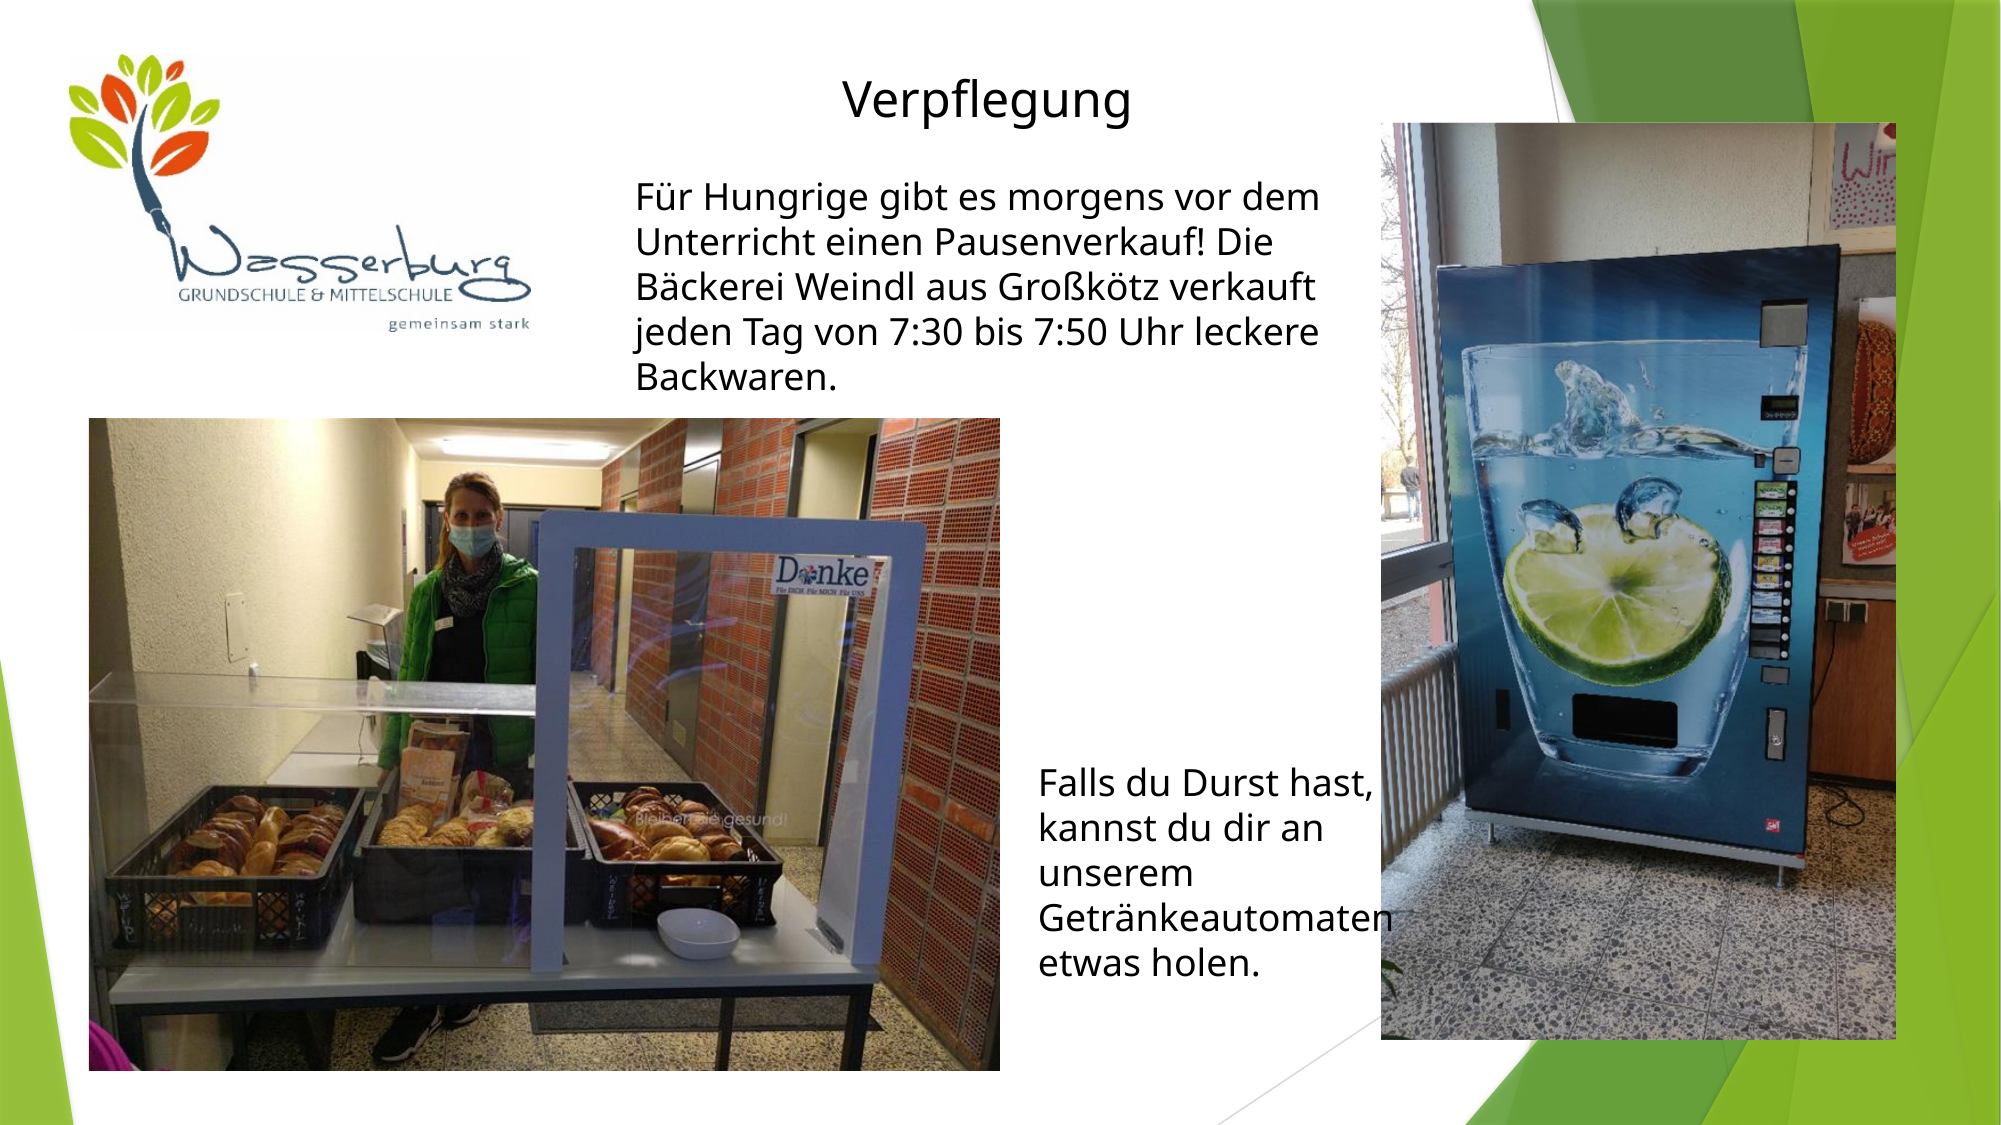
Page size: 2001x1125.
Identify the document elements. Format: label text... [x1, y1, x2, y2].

picture [1381, 840, 1896, 1039]
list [1178, 322, 2000, 840]
picture [1381, 124, 1896, 322]
picture [88, 417, 1001, 1071]
text_box Verpflegung Für Hungrige gibt es morgens vor dem Unterricht einen Pausenverkauf! Die Bäckerei Weindl aus Großkötz verkauft jeden Tag von 7:30 bis 7:50 Uhr leckere Backwaren. [620, 60, 1380, 506]
picture [68, 54, 532, 333]
text_box Falls du Durst hast, kannst du dir an unserem Getränkeautomaten etwas holen. [1023, 706, 1443, 1036]
